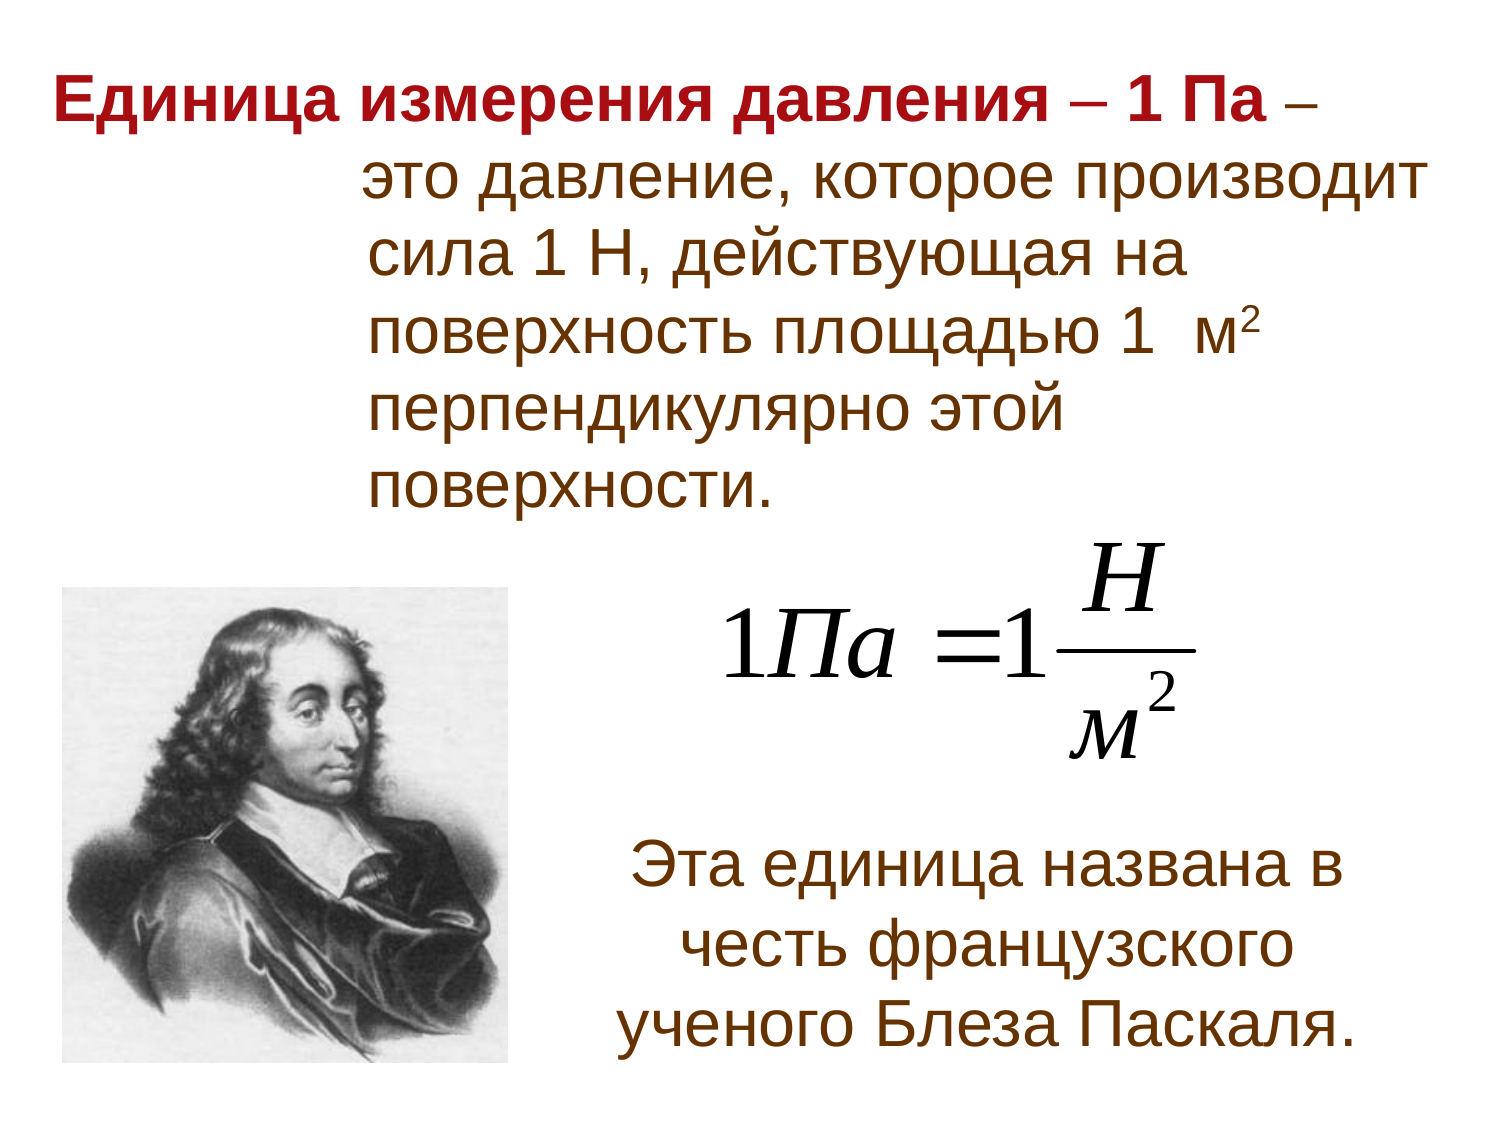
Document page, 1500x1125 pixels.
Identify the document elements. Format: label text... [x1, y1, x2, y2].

text_box Эта единица названа в честь французского ученого Блеза Паскаля. [574, 812, 1400, 1068]
picture [62, 587, 509, 1063]
list Единица измерения давления – 1 Па – это давление, которое производит сила 1 Н, действующая на поверхность площадью 1 м2 перпендикулярно этой поверхности. [37, 62, 1476, 501]
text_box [712, 512, 1213, 782]
